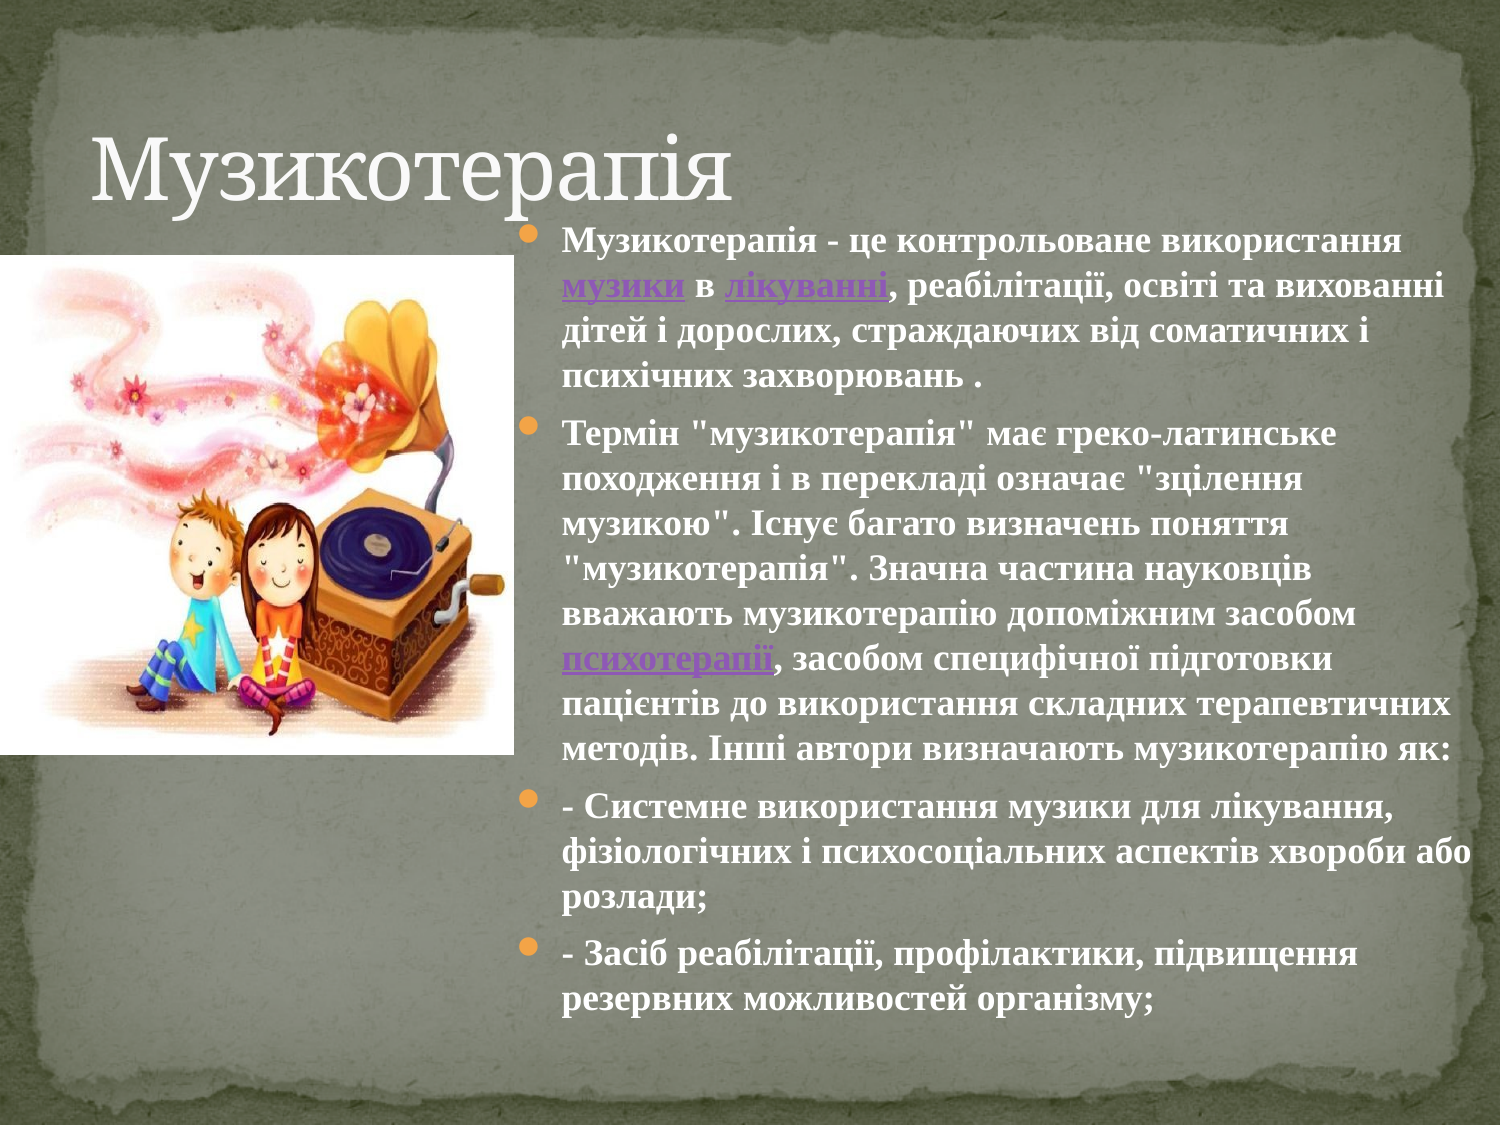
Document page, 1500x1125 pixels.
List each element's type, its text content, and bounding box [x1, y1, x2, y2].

list Музикотерапія - це контрольоване використання музики в лікуванні, реабілітації, освіті та вихованні дітей і дорослих, страждаючих від соматичних і психічних захворювань . Термін "музикотерапія" має греко-латинське походження і в перекладі означає "зцілення музикою". Існує багато визначень поняття "музикотерапія". Значна частина науковців вважають музикотерапію допоміжним засобом психотерапії, засобом специфічної підготовки пацієнтів до використання складних терапевтичних методів. Інші автори визначають музикотерапію як: - Системне використання музики для лікування, фізіологічних і психосоціальних аспектів хвороби або розлади; - Засіб реабілітації, профілактики, підвищення резервних можливостей організму; [501, 208, 1500, 1125]
title Музикотерапія [74, 24, 1425, 225]
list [1, 257, 514, 755]
